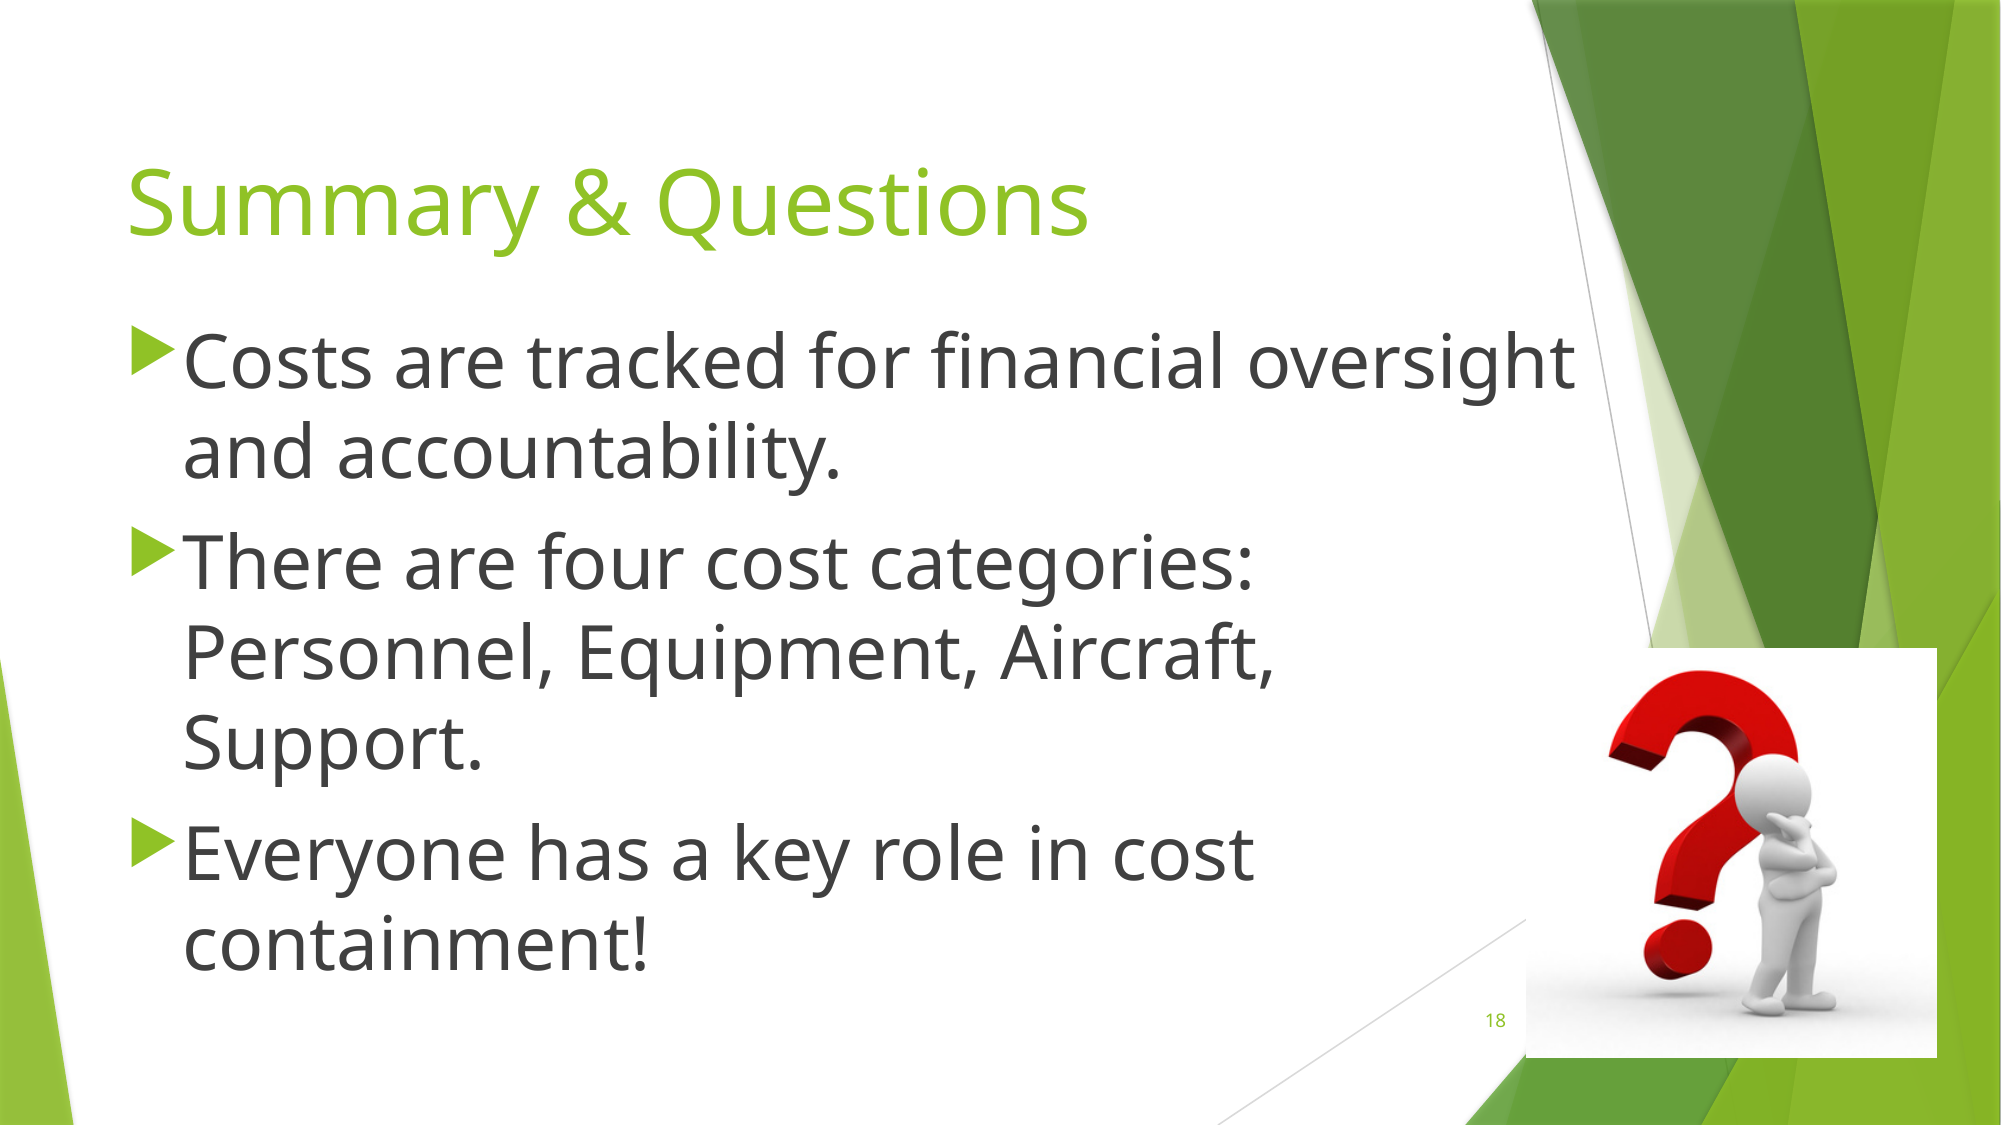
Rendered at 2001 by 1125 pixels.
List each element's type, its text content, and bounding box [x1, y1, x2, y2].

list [1526, 647, 1937, 1058]
title Summary & Questions [111, 136, 1480, 306]
text_box Costs are tracked for financial oversight and accountability. There are four cost categories: Personnel, Equipment, Aircraft, Support. Everyone has a key role in cost containment! [111, 306, 1609, 1050]
slide_number 18 [1409, 991, 1521, 1051]
